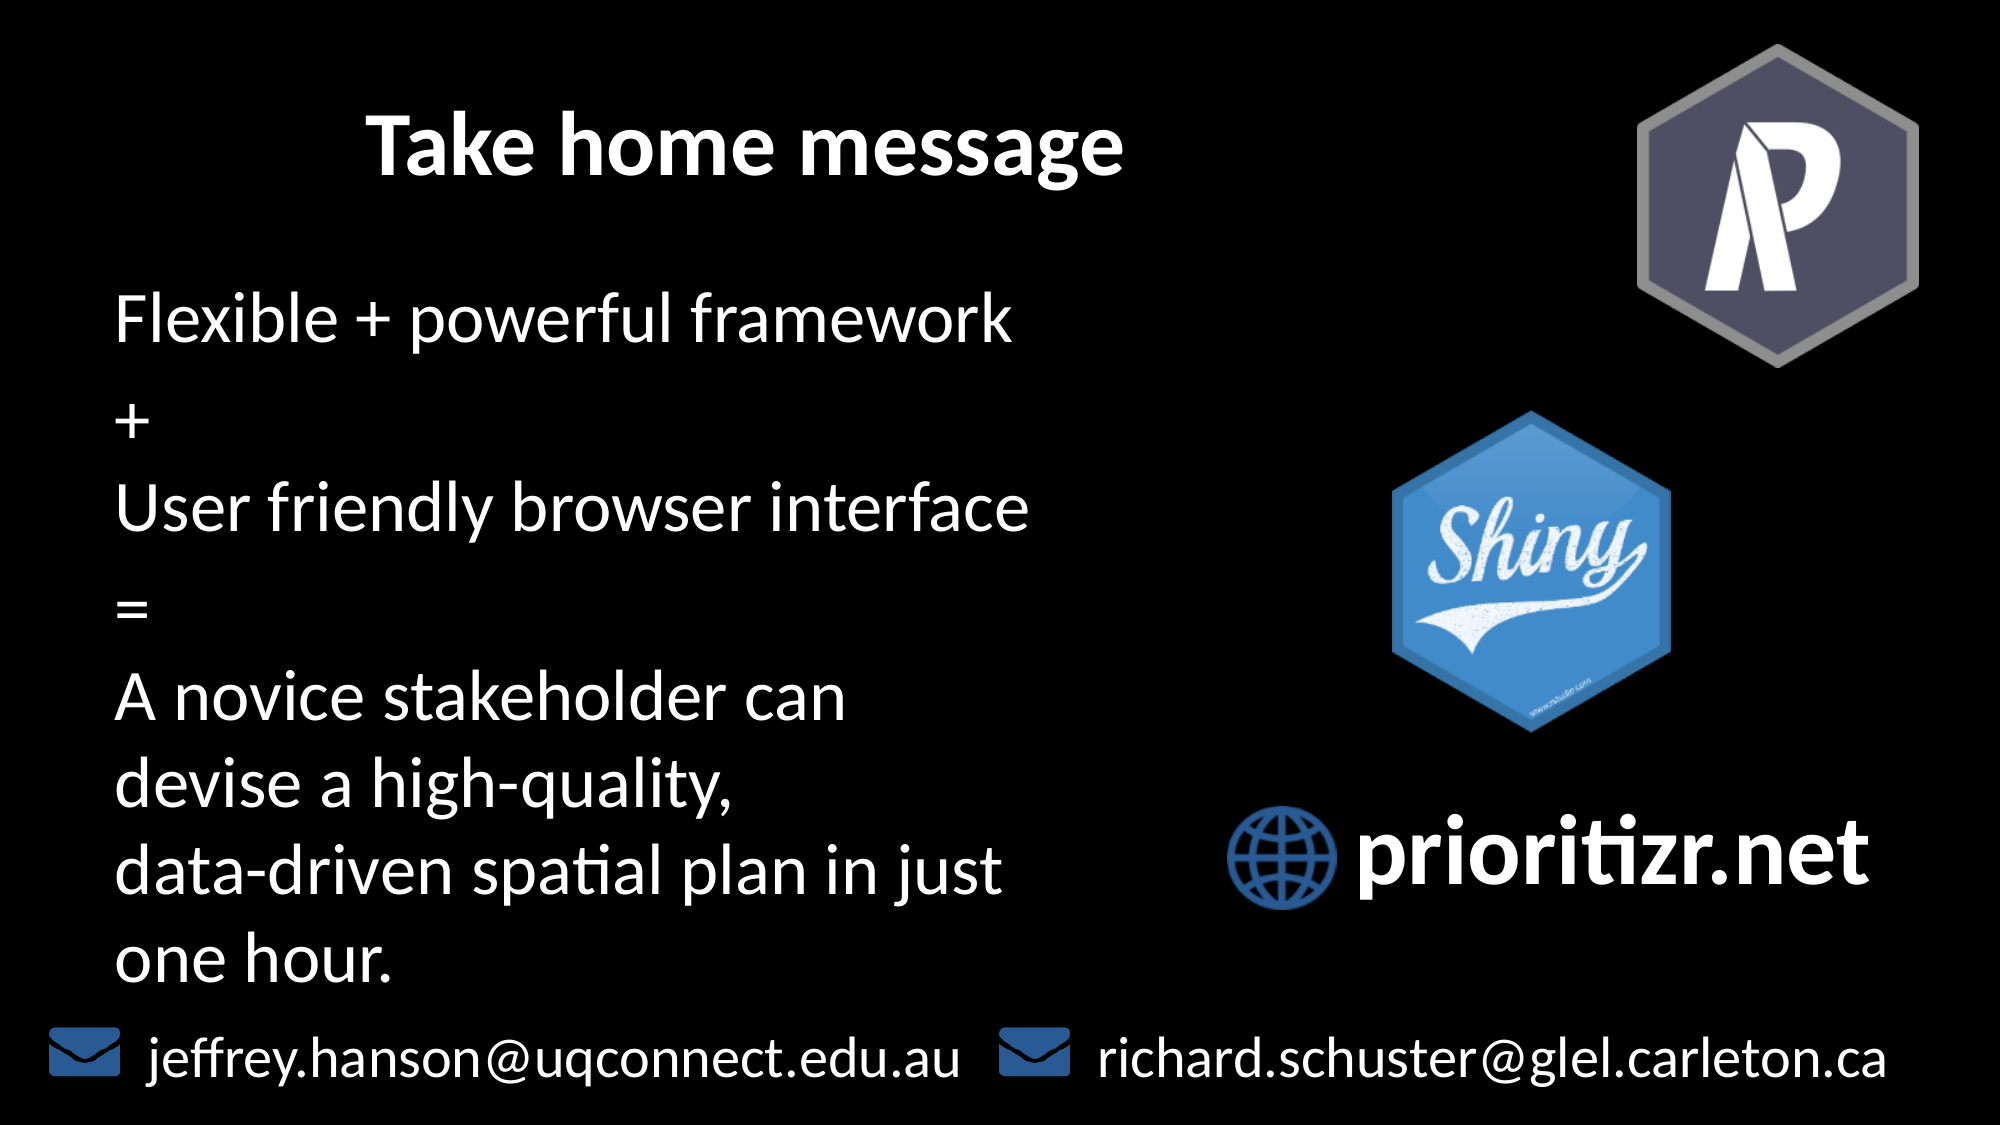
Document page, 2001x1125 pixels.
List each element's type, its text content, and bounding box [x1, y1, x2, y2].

picture [1391, 410, 1672, 735]
text_box prioritizr.net [1339, 777, 1887, 912]
picture [1226, 806, 1337, 911]
title Take home message [99, 45, 1392, 233]
picture [1637, 44, 1920, 368]
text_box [49, 1011, 984, 1098]
list Flexible + powerful framework + User friendly browser interface = A novice stakeholder can devise a high-quality, data-driven spatial plan in just one hour. [99, 262, 1900, 1005]
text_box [999, 1011, 1909, 1098]
